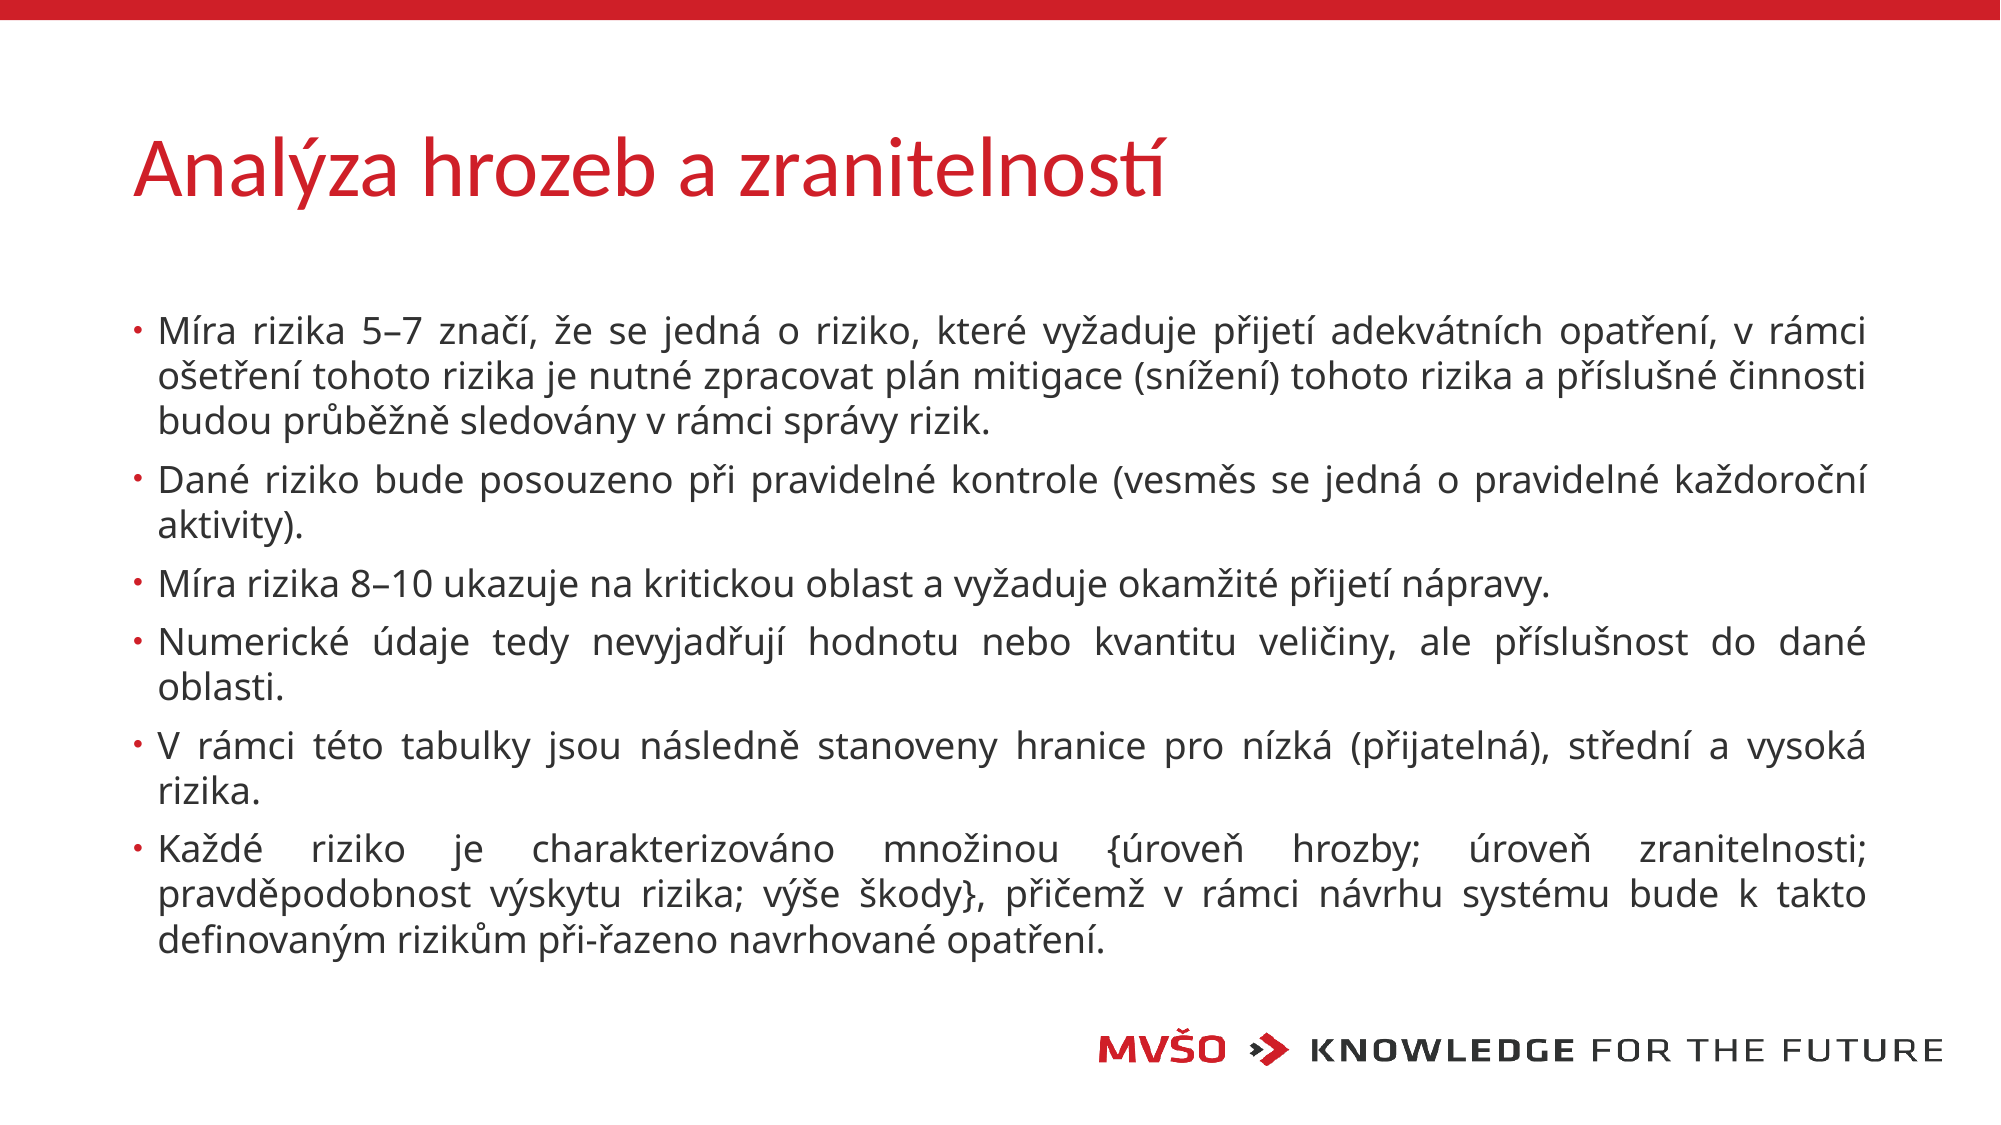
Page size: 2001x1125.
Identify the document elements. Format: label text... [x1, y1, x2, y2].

list Míra rizika 5–7 značí, že se jedná o riziko, které vyžaduje přijetí adekvátních opatření, v rámci ošetření tohoto rizika je nutné zpracovat plán mitigace (snížení) tohoto rizika a příslušné činnosti budou průběžně sledovány v rámci správy rizik. Dané riziko bude posouzeno při pravidelné kontrole (vesměs se jedná o pravidelné každoroční aktivity). Míra rizika 8–10 ukazuje na kritickou oblast a vyžaduje okamžité přijetí nápravy. Numerické údaje tedy nevyjadřují hodnotu nebo kvantitu veličiny, ale příslušnost do dané oblasti. V rámci této tabulky jsou následně stanoveny hranice pro nízká (přijatelná), střední a vysoká rizika. Každé riziko je charakterizováno množinou {úroveň hrozby; úroveň zranitelnosti; pravděpodobnost výskytu rizika; výše škody}, přičemž v rámci návrhu systému bude k takto definovaným rizikům při-řazeno navrhované opatření. [118, 299, 1882, 969]
picture [1099, 1028, 1942, 1066]
title Analýza hrozeb a zranitelností [118, 59, 1882, 278]
